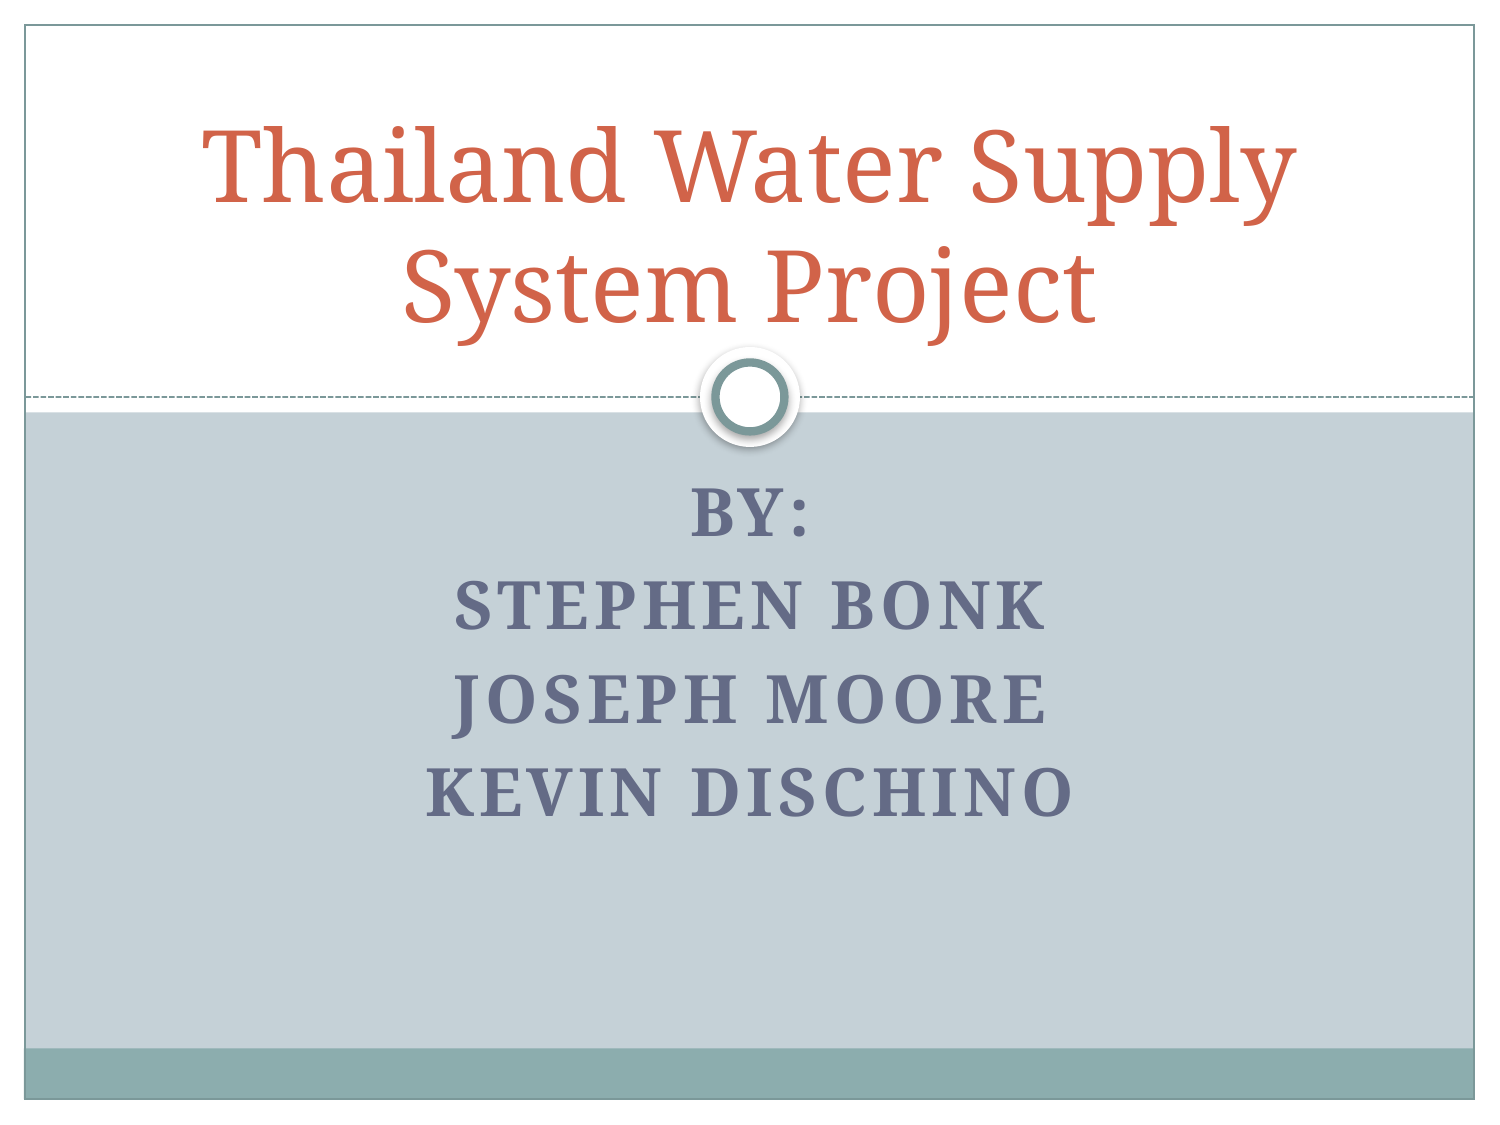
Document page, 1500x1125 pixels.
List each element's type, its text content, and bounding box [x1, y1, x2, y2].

title Thailand Water Supply System Project [112, 62, 1388, 350]
subtitle By: Stephen Bonk Joseph Moore Kevin Dischino [225, 462, 1275, 750]
